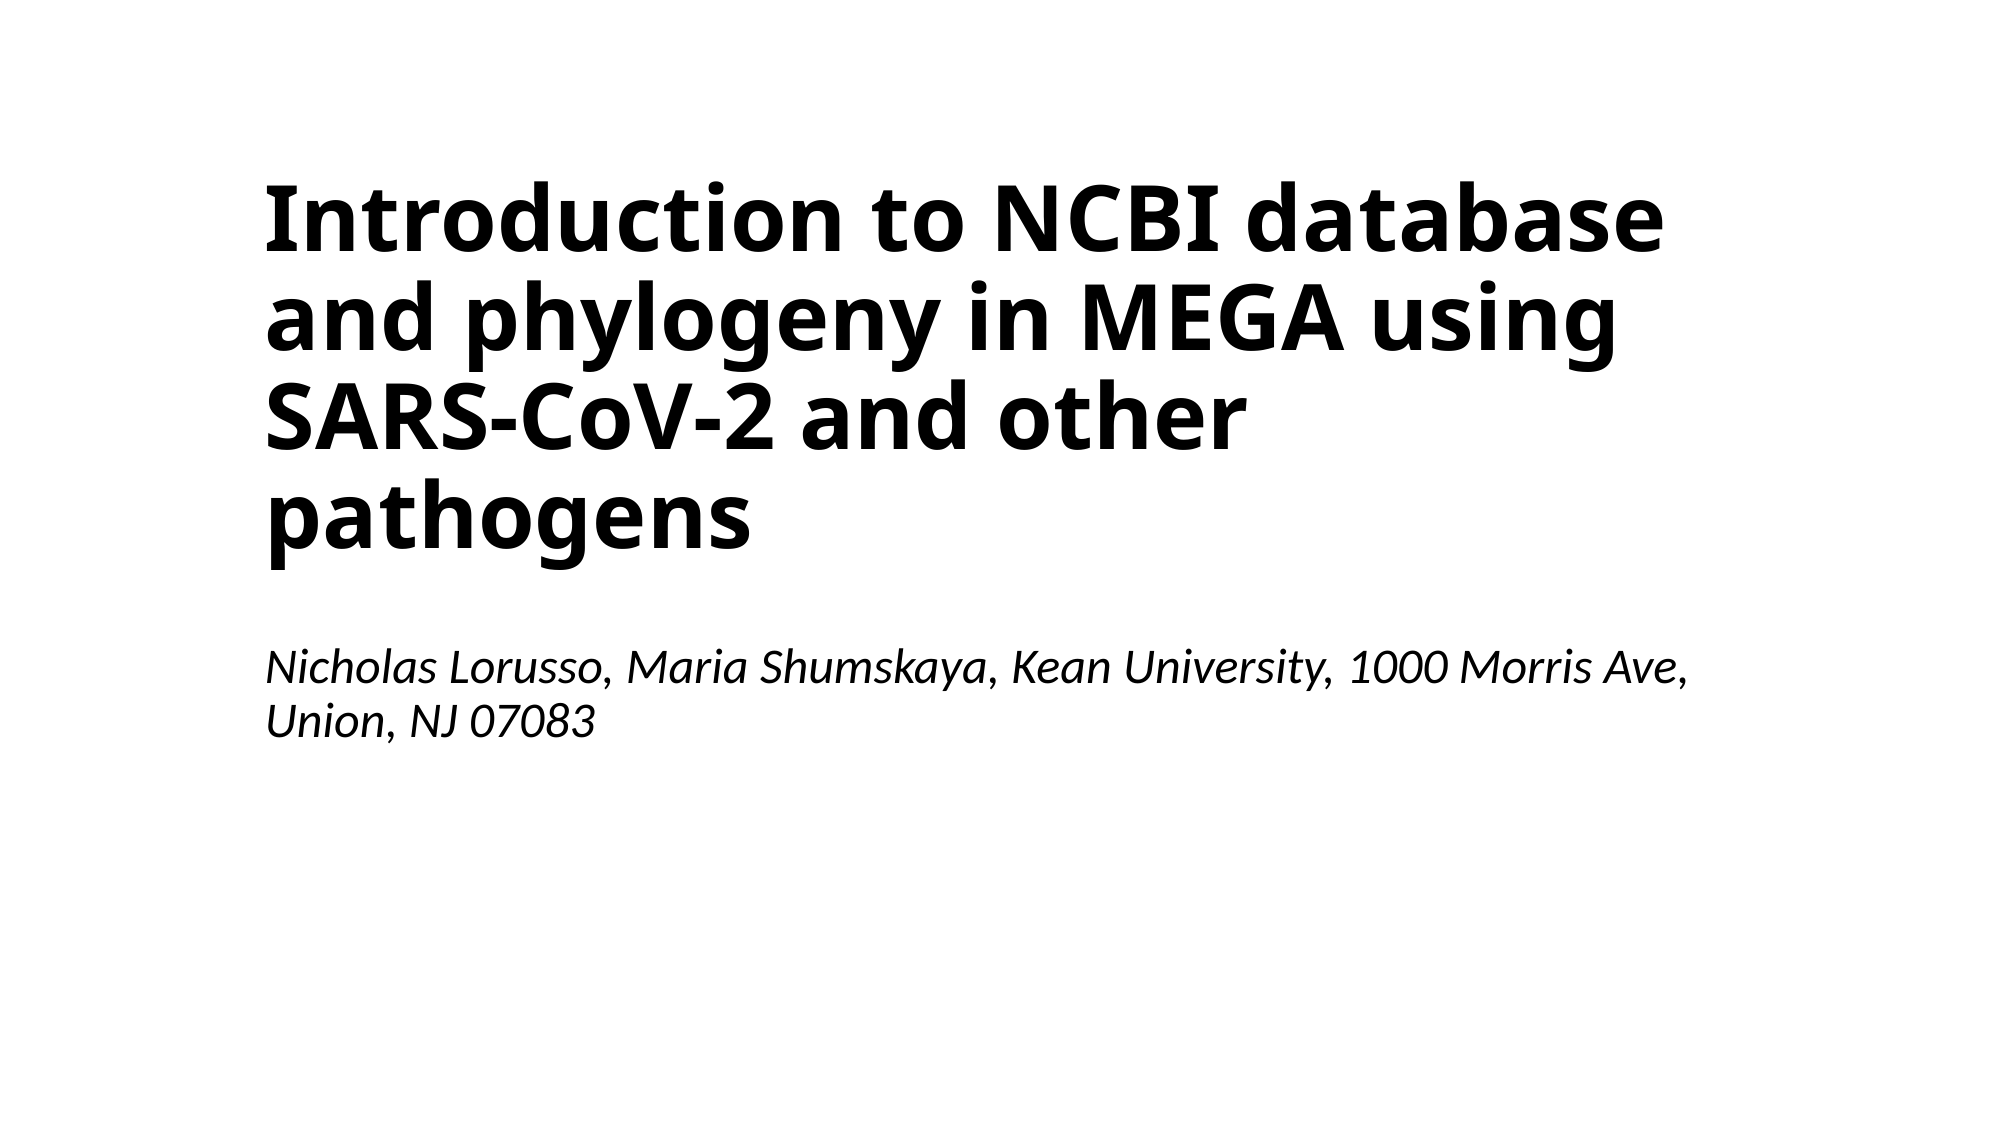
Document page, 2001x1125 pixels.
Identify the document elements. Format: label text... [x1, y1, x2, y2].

title Introduction to NCBI database and phylogeny in MEGA using SARS-CoV-2 and other pathogens [249, 184, 1750, 576]
subtitle Nicholas Lorusso, Maria Shumskaya, Kean University, 1000 Morris Ave, Union, NJ 07083 [249, 632, 1750, 905]
